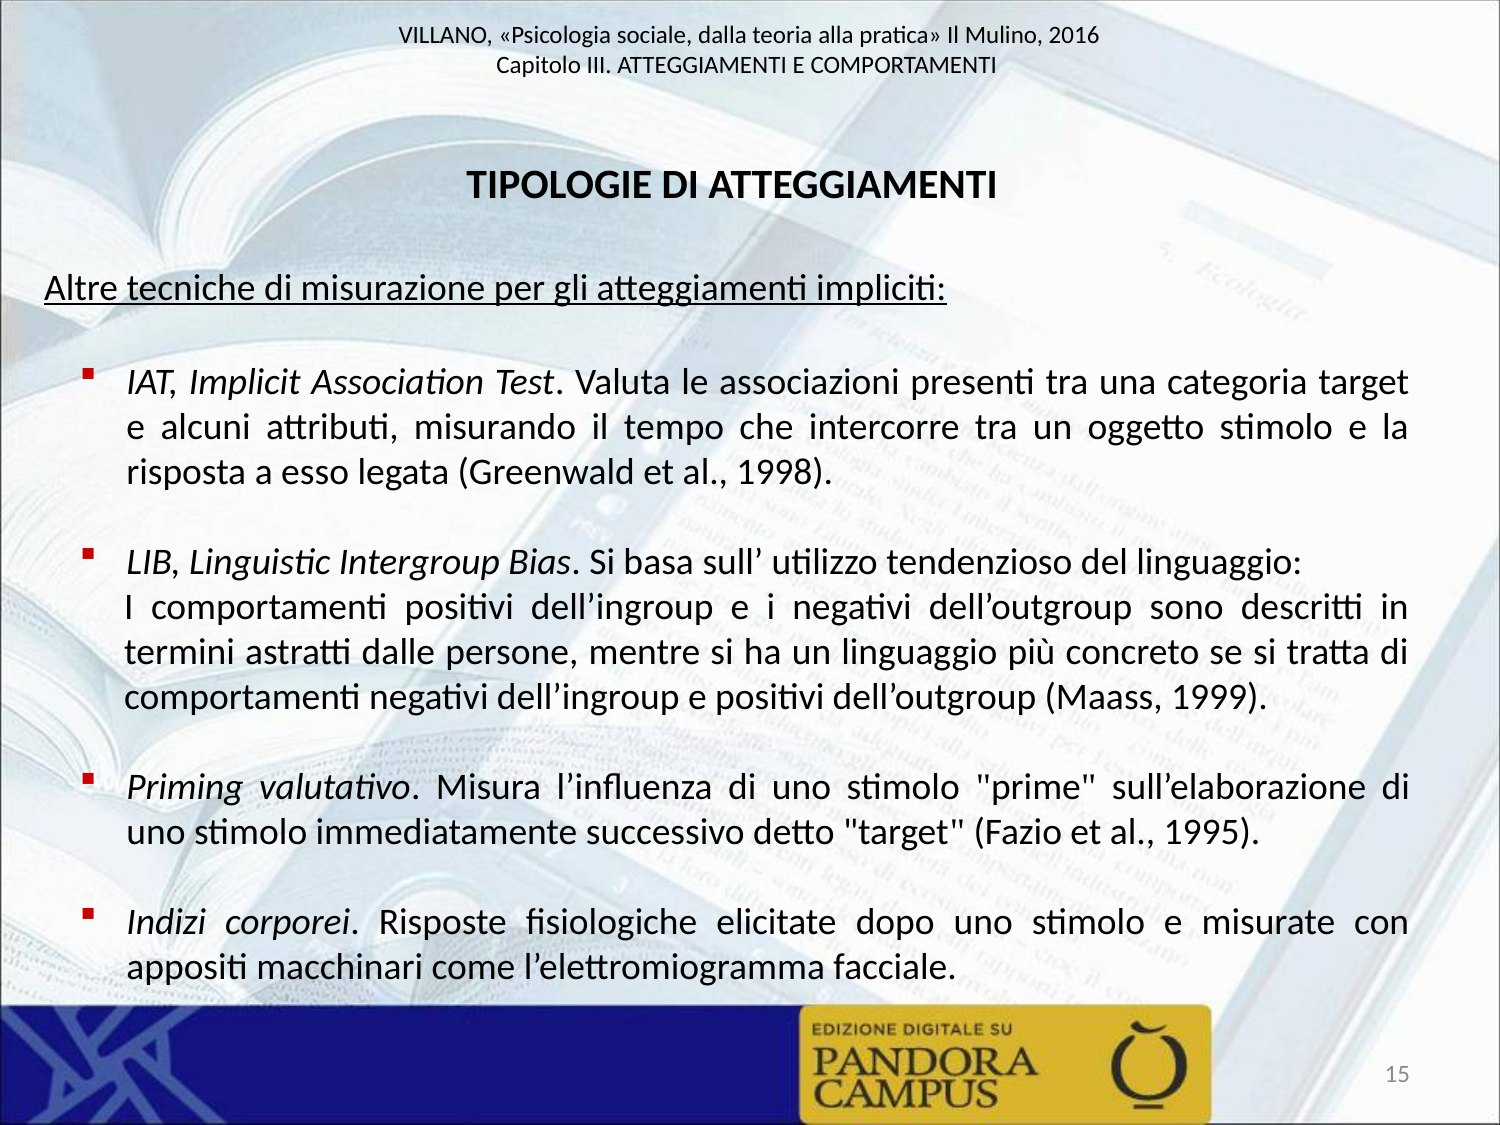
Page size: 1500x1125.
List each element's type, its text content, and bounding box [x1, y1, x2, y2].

slide_number 15 [1074, 1042, 1425, 1103]
picture [0, 0, 1500, 1125]
text_box Altre tecniche di misurazione per gli atteggiamenti impliciti: [29, 255, 1075, 315]
text_box IAT, Implicit Association Test. Valuta le associazioni presenti tra una categoria target e alcuni attributi, misurando il tempo che intercorre tra un oggetto stimolo e la risposta a esso legata (Greenwald et al., 1998). LIB, Linguistic Intergroup Bias. Si basa sull’ utilizzo tendenzioso del linguaggio: I comportamenti positivi dell’ingroup e i negativi dell’outgroup sono descritti in termini astratti dalle persone, mentre si ha un linguaggio più concreto se si tratta di comportamenti negativi dell’ingroup e positivi dell’outgroup (Maass, 1999). Priming valutativo. Misura l’influenza di uno stimolo "prime" sull’elaborazione di uno stimolo immediatamente successivo detto "target" (Fazio et al., 1995). Indizi corporei. Risposte fisiologiche elicitate dopo uno stimolo e misurate con appositi macchinari come l’elettromiogramma facciale. [64, 349, 1425, 994]
text_box TIPOLOGIE DI ATTEGGIAMENTI [431, 149, 1034, 214]
